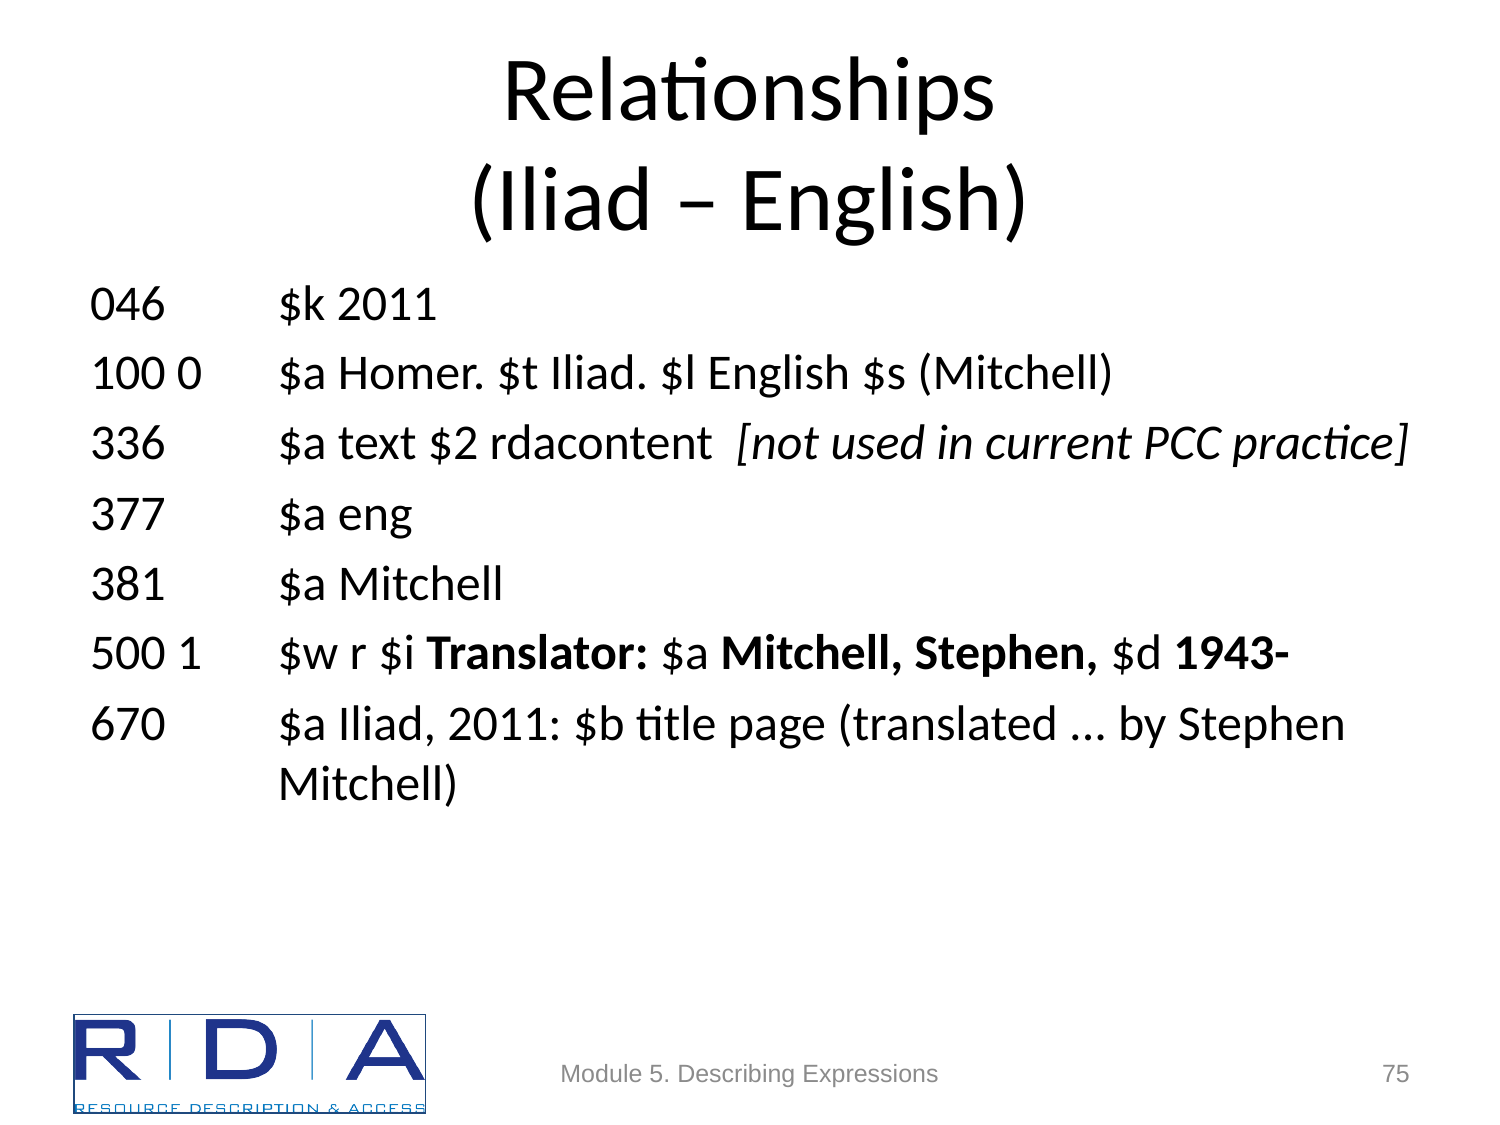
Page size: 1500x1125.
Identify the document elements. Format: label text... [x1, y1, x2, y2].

slide_number 75 [1074, 1042, 1425, 1103]
picture [75, 1015, 425, 1112]
list 046 $k 2011 100 0 $a Homer. $t Iliad. $l English $s (Mitchell) 336 $a text $2 rdacontent [not used in current PCC practice] 377 $a eng 381 $a Mitchell 500 1 $w r $i Translator: $a Mitchell, Stephen, $d 1943- 670 $a Iliad, 2011: $b title page (translated ... by Stephen Mitchell) [75, 262, 1425, 1005]
title Relationships (Iliad – English) [75, 45, 1425, 233]
footer Module 5. Describing Expressions [512, 1042, 988, 1103]
